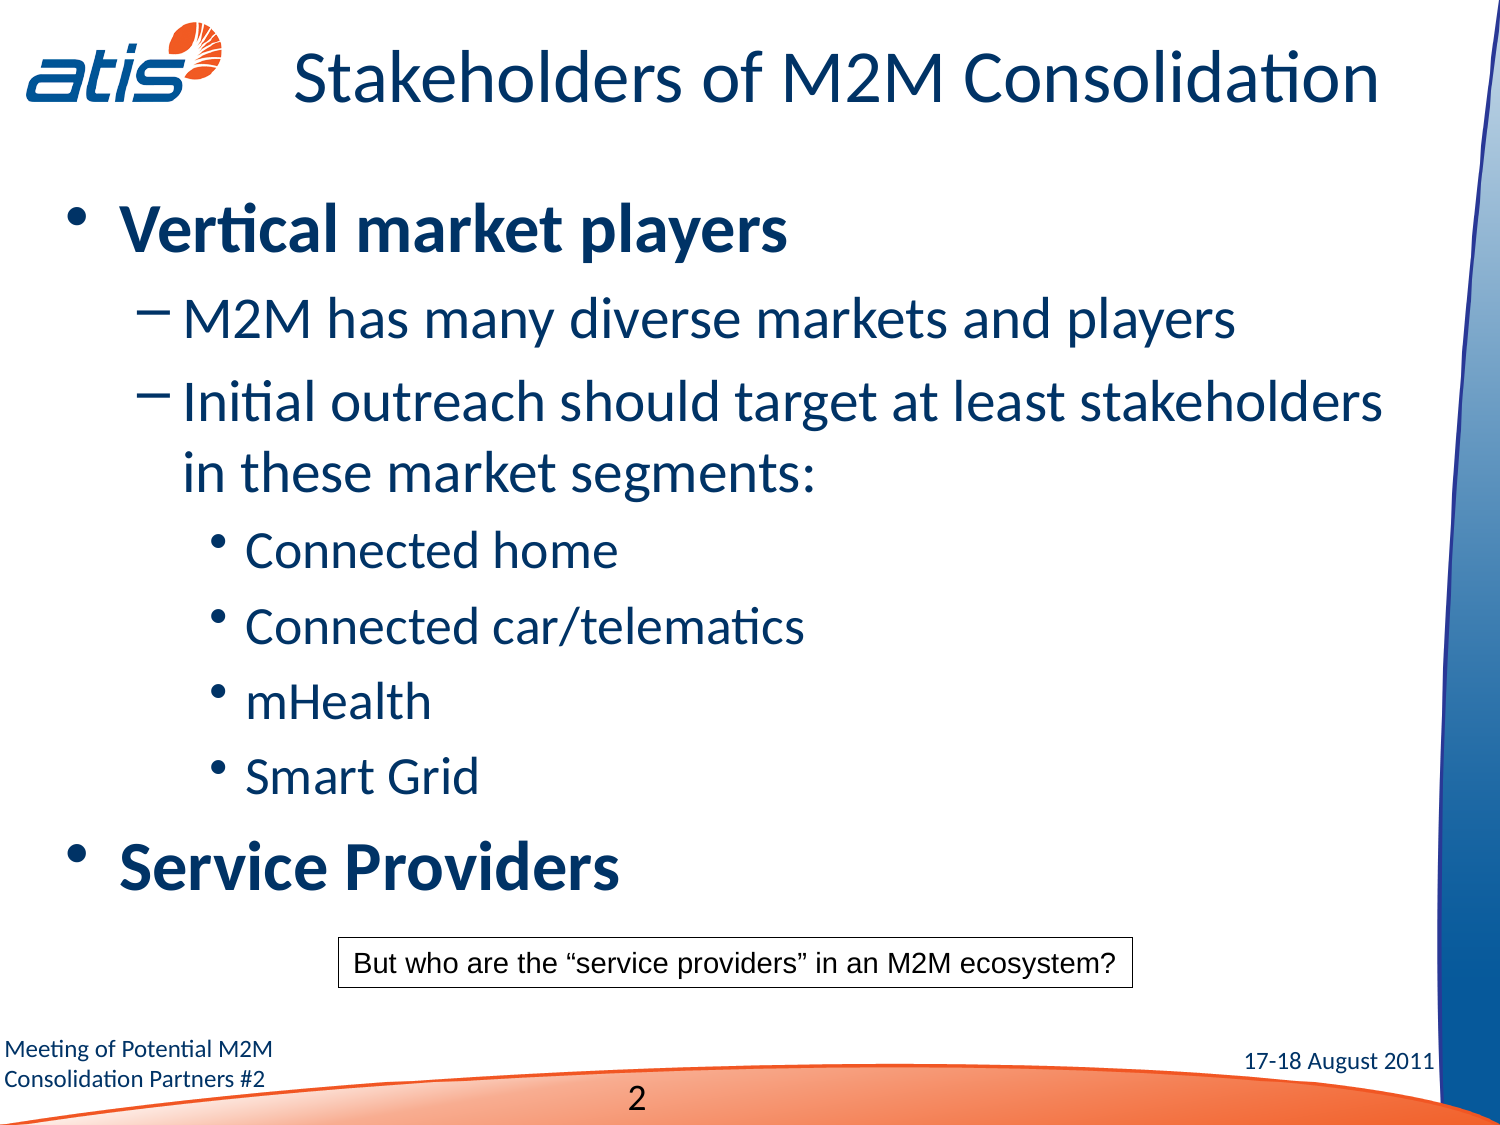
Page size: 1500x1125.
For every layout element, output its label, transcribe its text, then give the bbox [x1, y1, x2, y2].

slide_number 2 [612, 1065, 963, 1104]
text_box But who are the “service providers” in an M2M ecosystem? [338, 937, 1133, 988]
picture [0, 0, 1500, 1125]
title Stakeholders of M2M Consolidation [224, 0, 1451, 146]
list Vertical market players M2M has many diverse markets and players Initial outreach should target at least stakeholders in these market segments: Connected home Connected car/telematics mHealth Smart Grid Service Providers [49, 174, 1413, 913]
